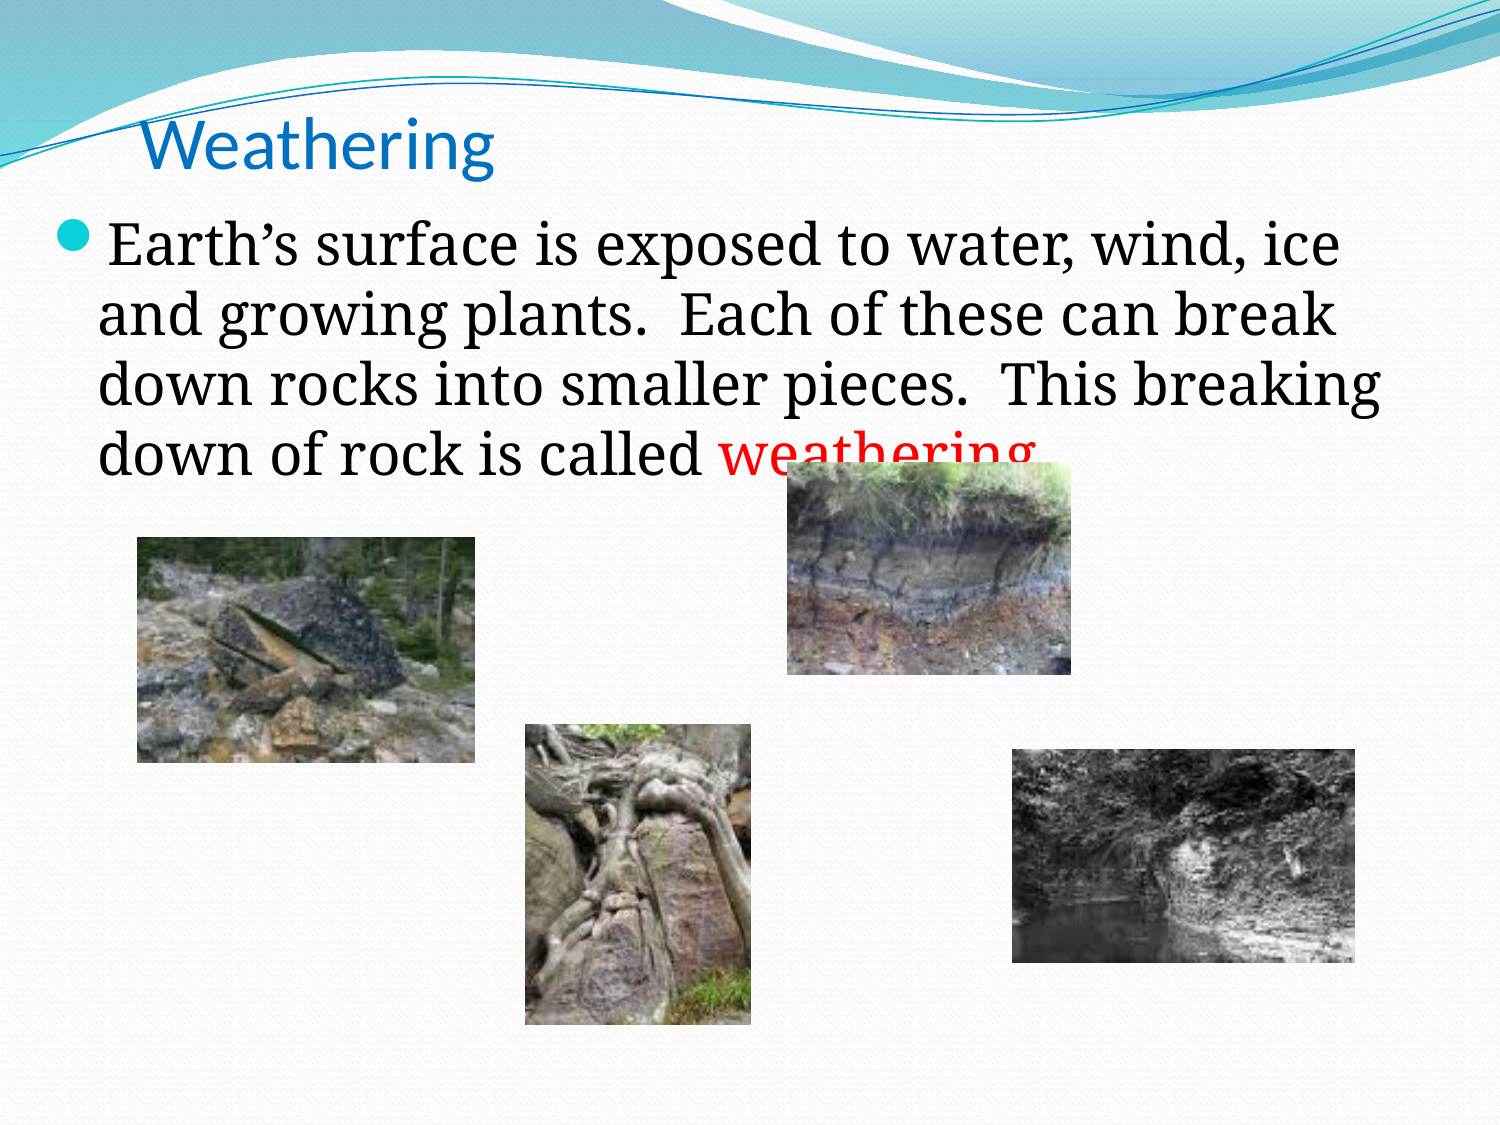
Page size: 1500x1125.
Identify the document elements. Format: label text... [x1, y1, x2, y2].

text_box Weathering [124, 87, 875, 193]
list Earth’s surface is exposed to water, wind, ice and growing plants. Each of these can break down rocks into smaller pieces. This breaking down of rock is called weathering. [37, 199, 1438, 976]
picture [787, 462, 1071, 676]
picture [524, 724, 751, 1026]
picture [1012, 749, 1355, 963]
picture [137, 537, 476, 763]
